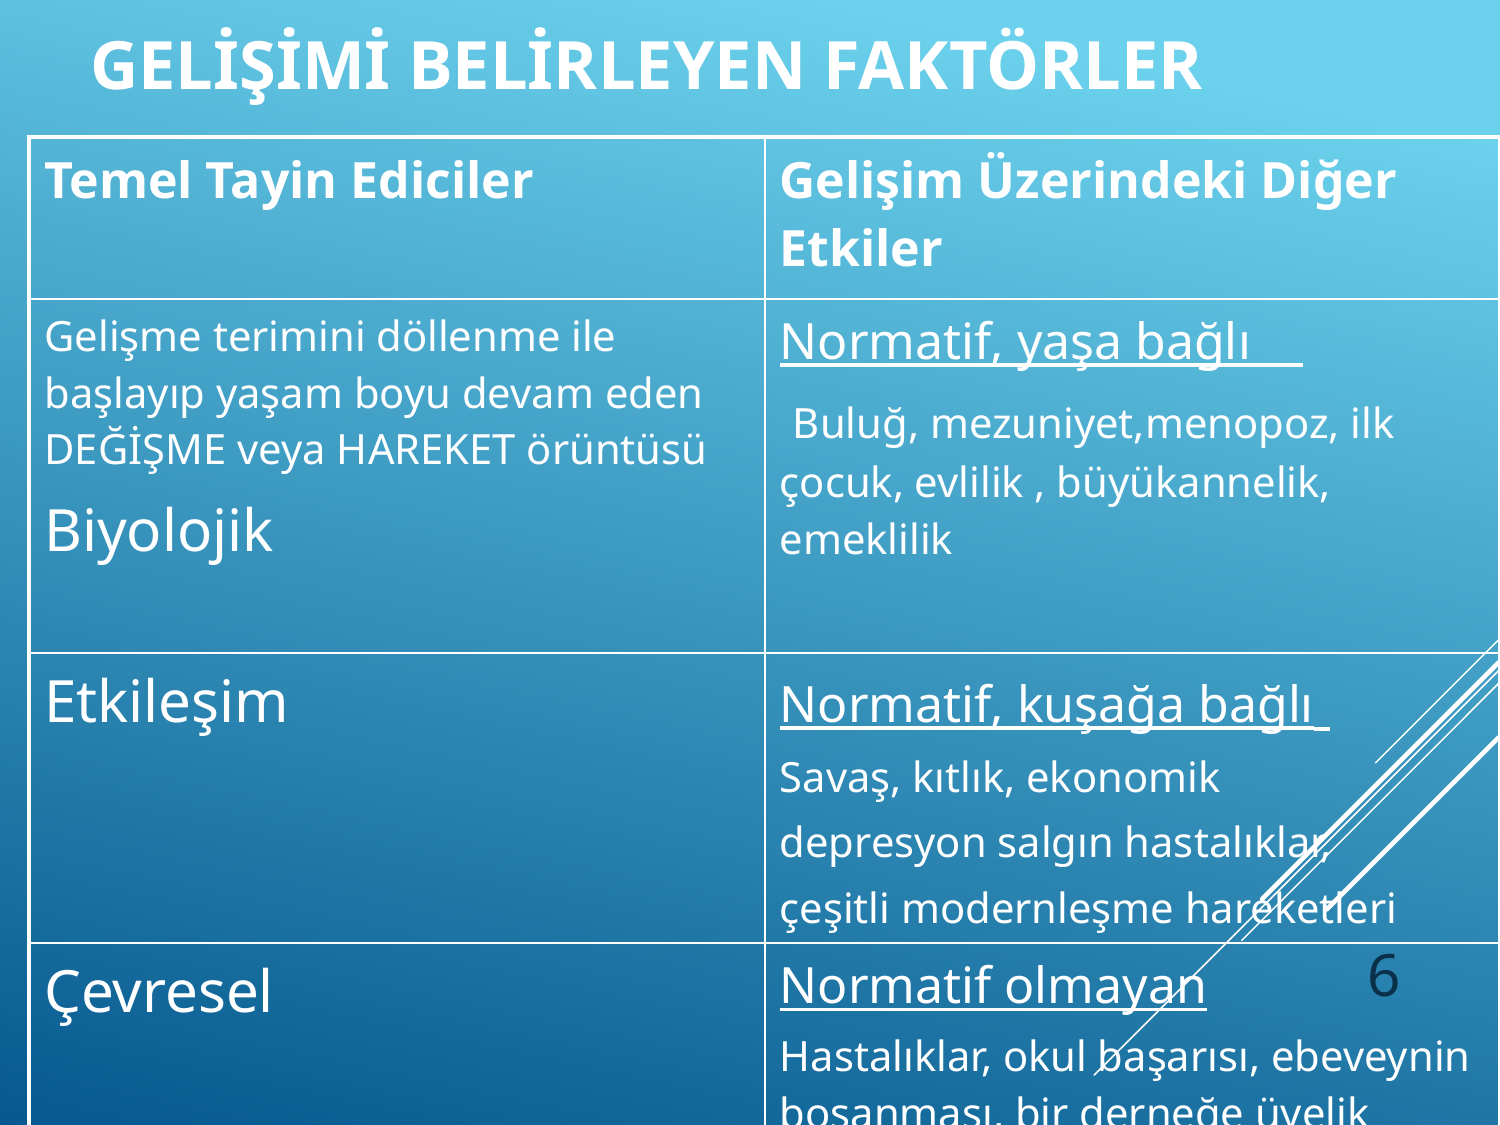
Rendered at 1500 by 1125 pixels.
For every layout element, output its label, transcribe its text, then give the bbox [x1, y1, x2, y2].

table_header Gelişim Üzerindeki Diğer Etkiler [766, 139, 1498, 298]
table_cell Etkileşim [31, 654, 764, 942]
title Gelişimi belirleyen faktörler [75, 0, 1425, 126]
table_cell Normatif, yaşa bağlı Buluğ, mezuniyet,menopoz, ilk çocuk, evlilik , büyükannelik, emeklilik [766, 300, 1498, 652]
table_header Temel Tayin Ediciler [31, 139, 764, 298]
table_cell Çevresel [31, 944, 764, 1125]
table_cell Gelişme terimini döllenme ile başlayıp yaşam boyu devam eden DEĞİŞME veya HAREKET örüntüsü Biyolojik [31, 300, 764, 652]
table_cell Normatif, kuşağa bağlı Savaş, kıtlık, ekonomik depresyon salgın hastalıklar, çeşitli modernleşme hareketleri [766, 654, 1498, 942]
table_cell Normatif olmayan Hastalıklar, okul başarısı, ebeveynin boşanması, bir derneğe üyelik [766, 944, 1498, 1125]
slide_number 6 [1275, 915, 1416, 1025]
